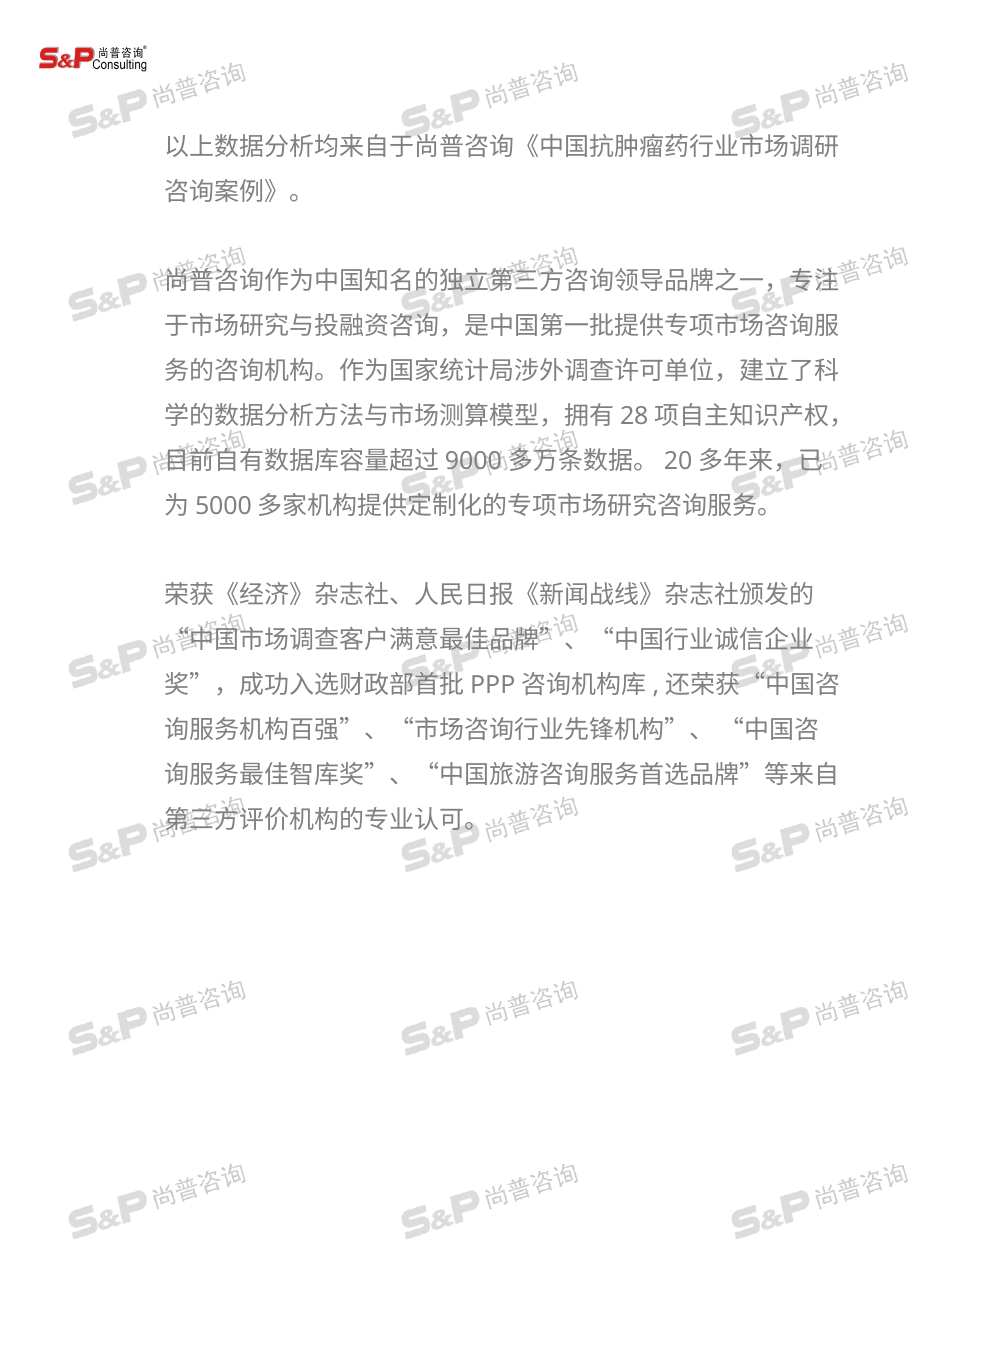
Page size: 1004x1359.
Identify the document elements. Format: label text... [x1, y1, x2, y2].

picture [341, 1109, 663, 1285]
picture [856, 559, 993, 734]
picture [8, 559, 149, 734]
picture [341, 926, 663, 1101]
picture [671, 8, 993, 184]
picture [671, 742, 993, 918]
picture [341, 841, 663, 918]
picture [341, 8, 663, 107]
picture [8, 742, 331, 918]
picture [671, 926, 993, 1101]
picture [8, 8, 331, 184]
picture [8, 192, 149, 367]
text_box 以上数据分析均来自于尚普咨询《中国抗肿瘤药行业市场调研咨询案例》。 尚普咨询作为中国知名的独立第三方咨询领导品牌之一，专注于市场研究与投融资咨询，是中国第一批提供专项市场咨询服务的咨询机构。作为国家统计局涉外调查许可单位，建立了科学的数据分析方法与市场测算模型，拥有28项自主知识产权，目前自有数据库容量超过9000多万条数据。20多年来，已为5000多家机构提供定制化的专项市场研究咨询服务。 荣获《经济》杂志社、人民日报《新闻战线》杂志社颁发的“中国市场调查客户满意最佳品牌”、“中国行业诚信企业奖”，成功入选财政部首批PPP咨询机构库,还荣获“中国咨询服务机构百强”、“市场咨询行业先锋机构”、 “中国咨询服务最佳智库奖”、“中国旅游咨询服务首选品牌”等来自第三方评价机构的专业认可。 [149, 107, 856, 841]
picture [856, 375, 993, 551]
picture [8, 375, 149, 551]
picture [8, 926, 331, 1101]
picture [671, 1109, 993, 1285]
picture [8, 1109, 331, 1285]
picture [856, 192, 993, 367]
